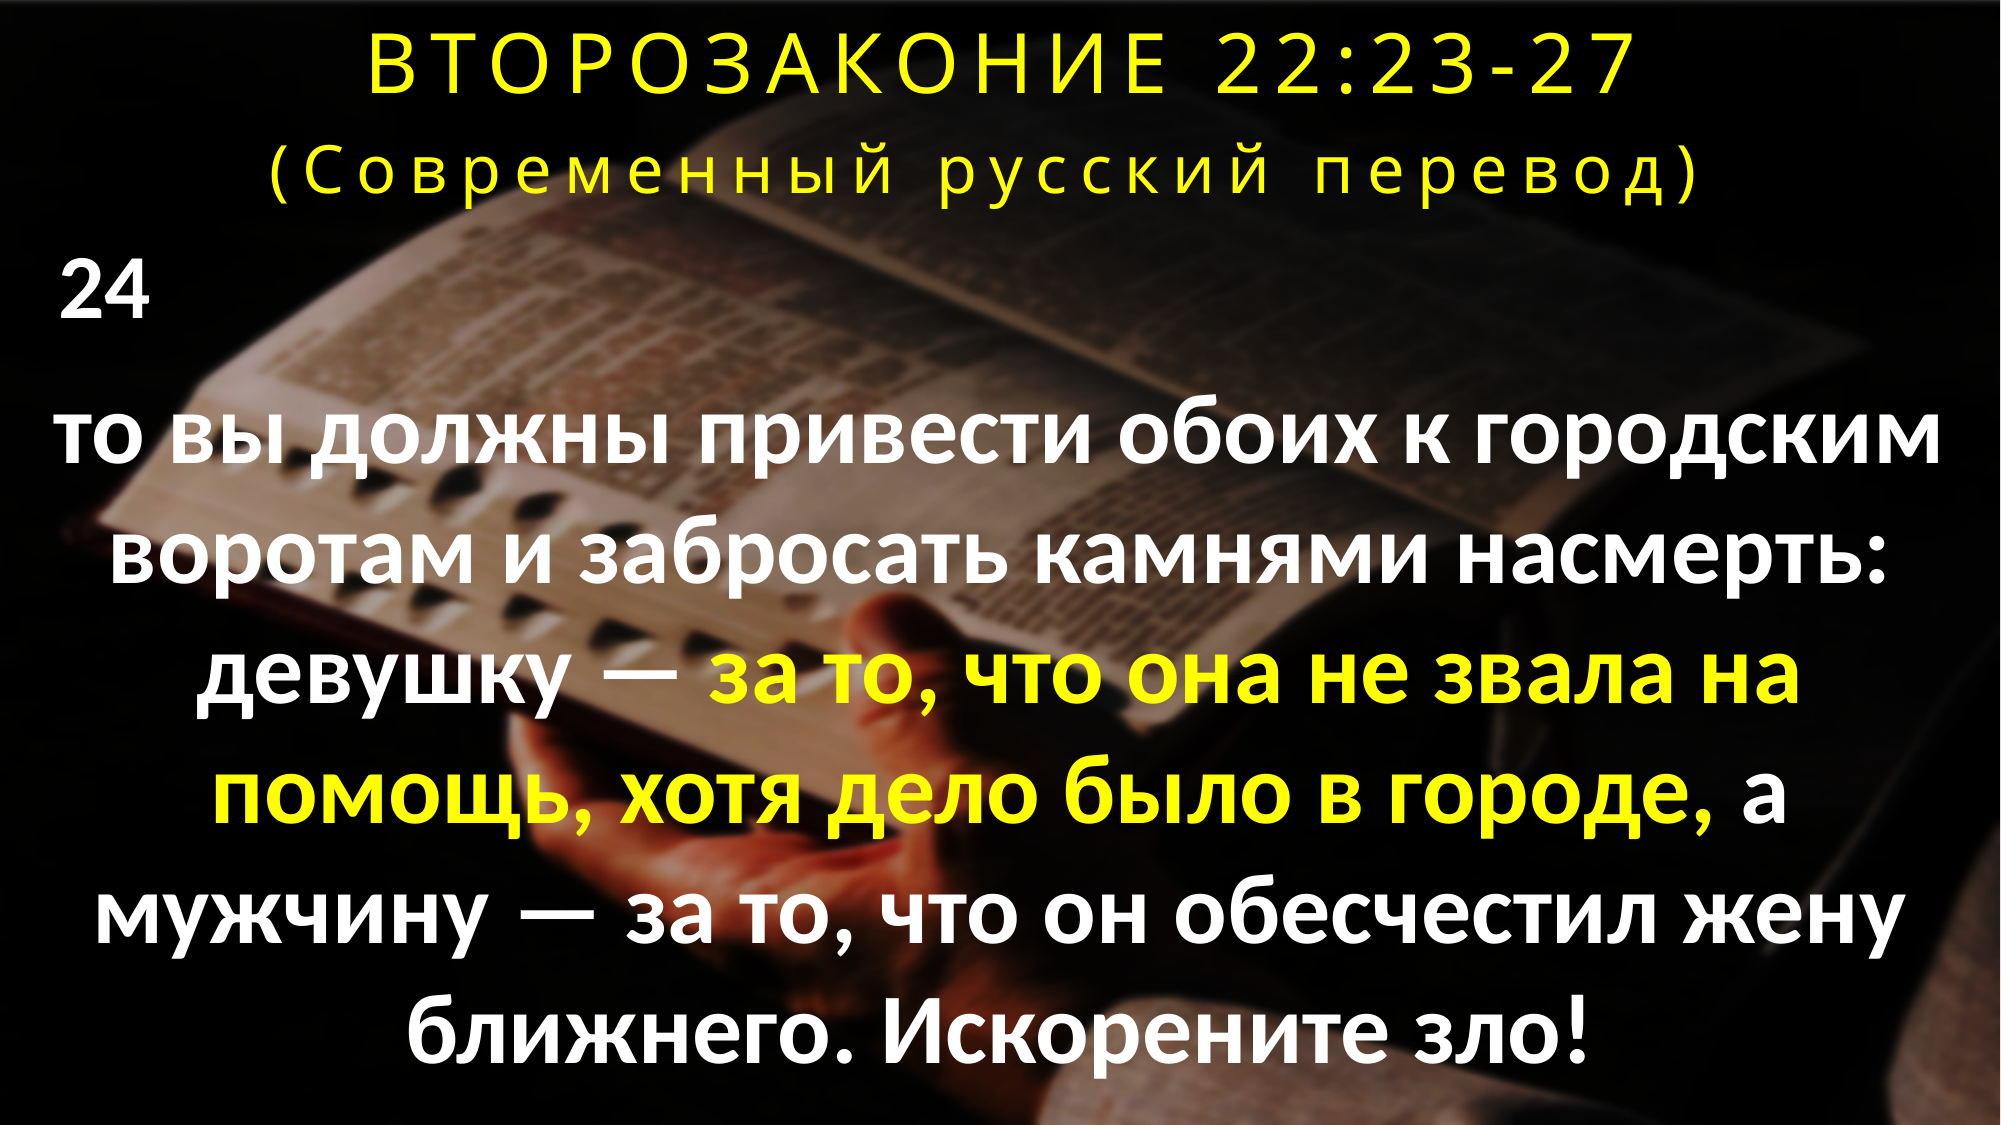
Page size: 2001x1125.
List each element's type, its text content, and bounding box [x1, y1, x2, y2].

text_box то вы должны привести обоих к городским воротам и забросать камнями насмерть: девушку — за то, что она не звала на помощь, хотя дело было в городе, а мужчину — за то, что он обесчестил жену ближнего. Искорените зло! [0, 356, 2000, 1091]
text_box 24 [25, 219, 184, 345]
text_box ВТОРОЗАКОНИЕ 22:23-27 (Современный русский перевод) [254, 2, 1747, 218]
picture [0, 0, 2001, 1125]
